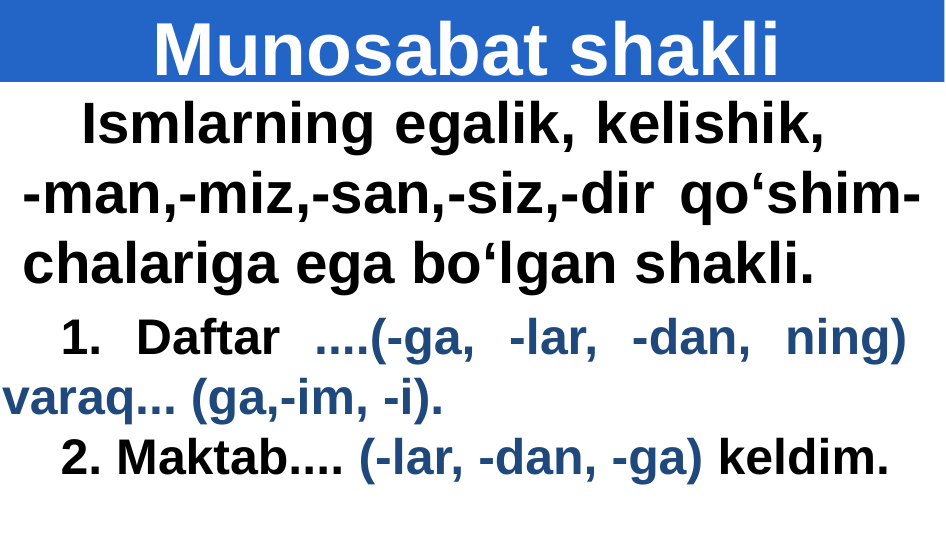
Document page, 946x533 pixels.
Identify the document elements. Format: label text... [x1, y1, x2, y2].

text_box 1. Daftar ....(-ga, -lar, -dan, ning) varaq... (ga,-im, -i). 2. Maktab.... (-lar, -dan, -ga) keldim. [0, 297, 923, 492]
text_box Munosabat shakli [0, 0, 945, 82]
list Ismlarning egalik, kelishik, -man,-miz,-san,-siz,-dir qo‘shim-chalariga ega bo‘lgan shakli. [22, 74, 923, 297]
